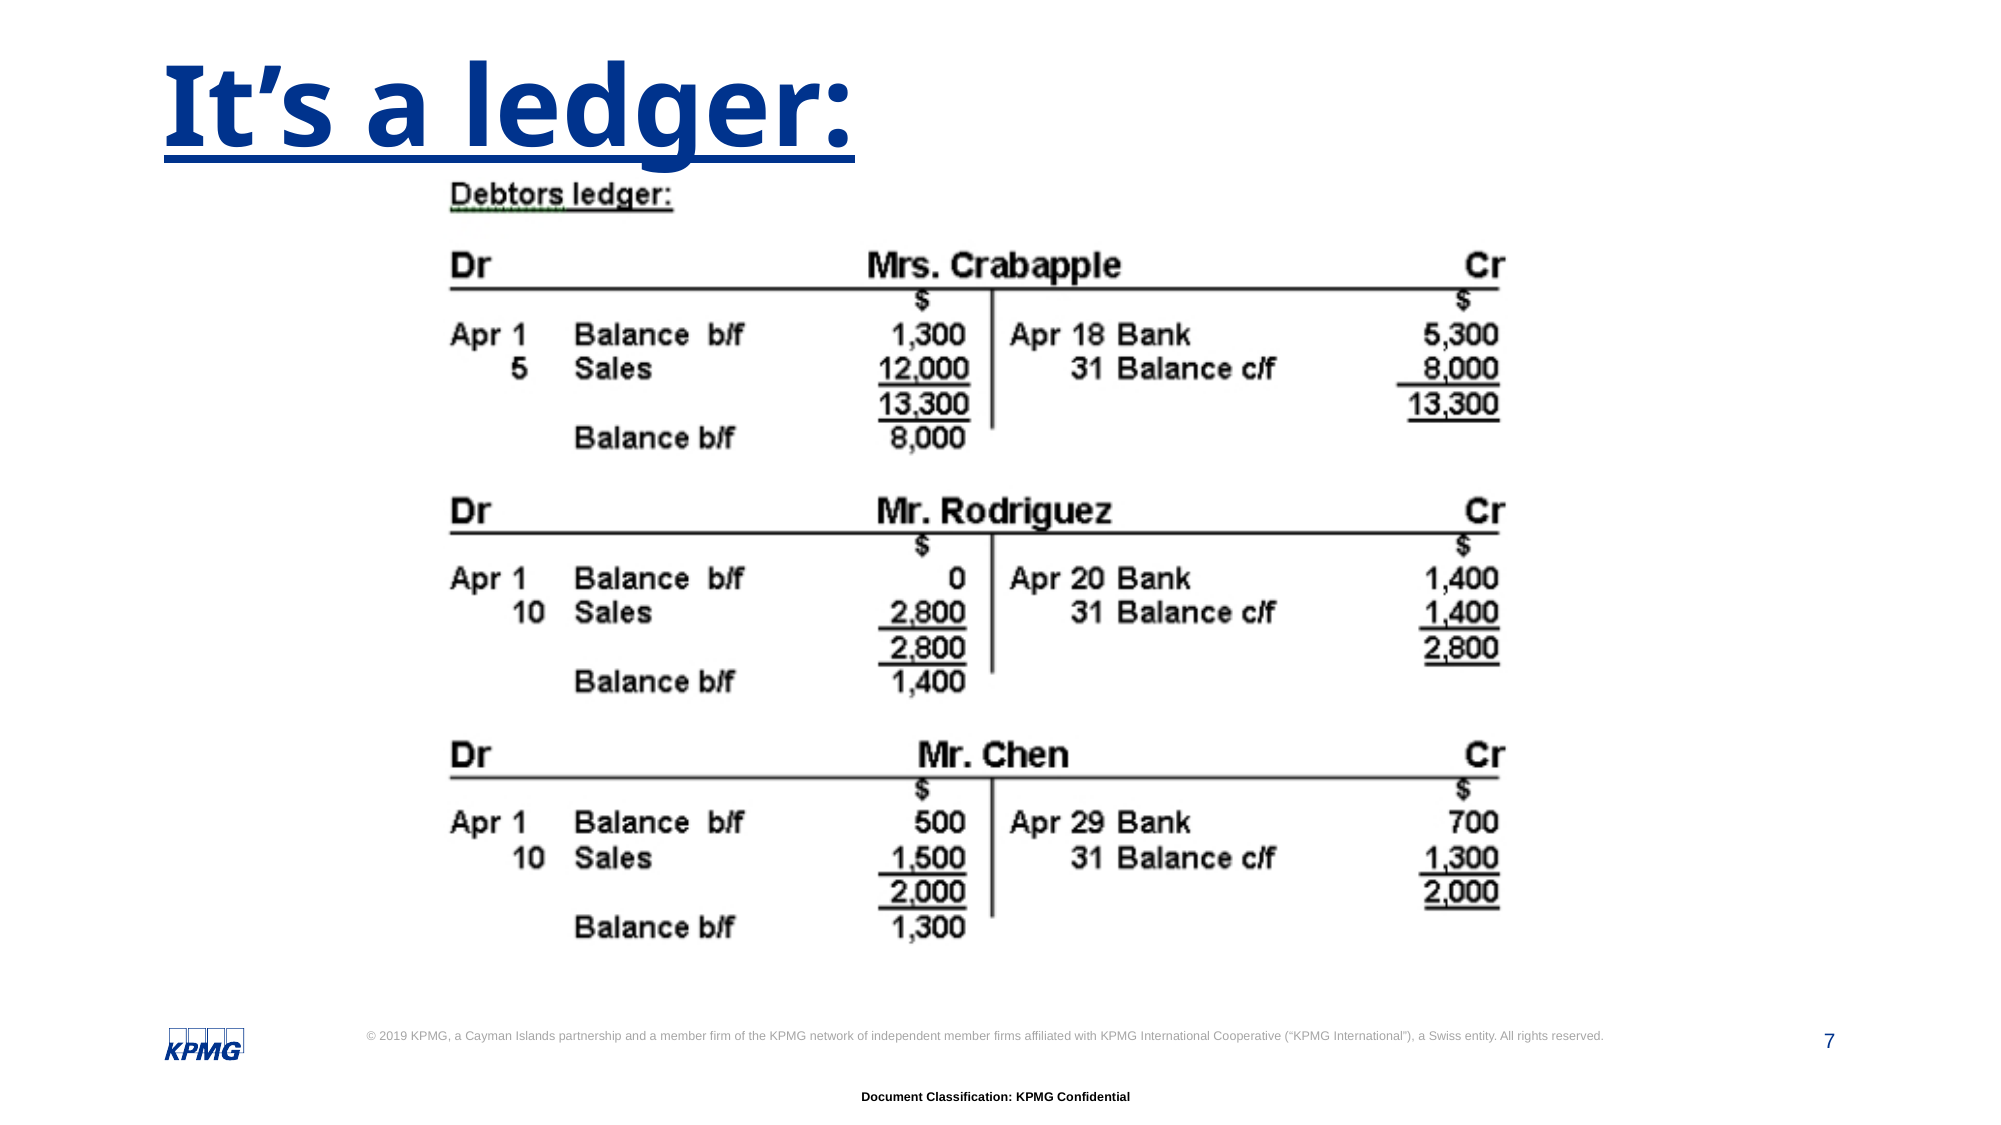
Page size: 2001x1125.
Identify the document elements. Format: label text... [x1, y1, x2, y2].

picture [443, 177, 1508, 946]
title It’s a ledger: [163, 70, 1837, 159]
